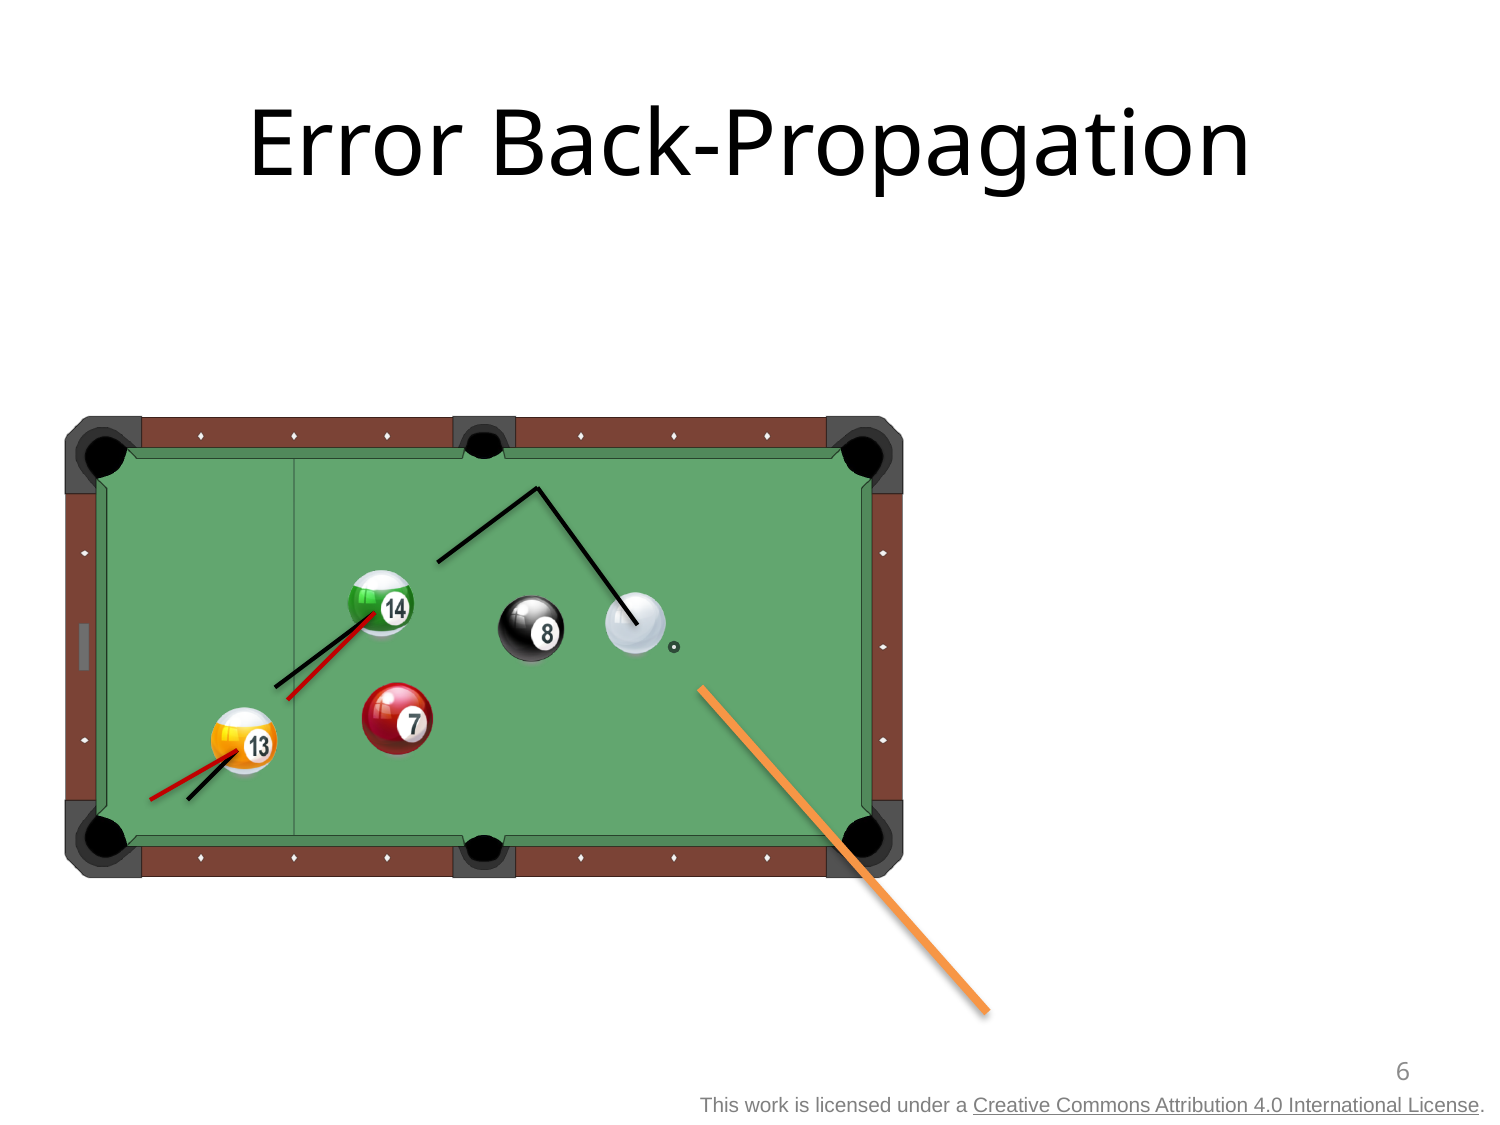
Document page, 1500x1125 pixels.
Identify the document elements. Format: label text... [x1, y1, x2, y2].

picture [60, 413, 906, 881]
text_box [537, 487, 638, 626]
slide_number 6 [1074, 1042, 1425, 1084]
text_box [437, 487, 538, 563]
title Error Back-Propagation [74, 44, 1426, 233]
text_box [699, 687, 988, 1013]
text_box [149, 749, 238, 801]
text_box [287, 612, 376, 701]
text_box This work is licensed under a Creative Commons Attribution 4.0 International License. [374, 1084, 1500, 1125]
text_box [274, 612, 285, 688]
